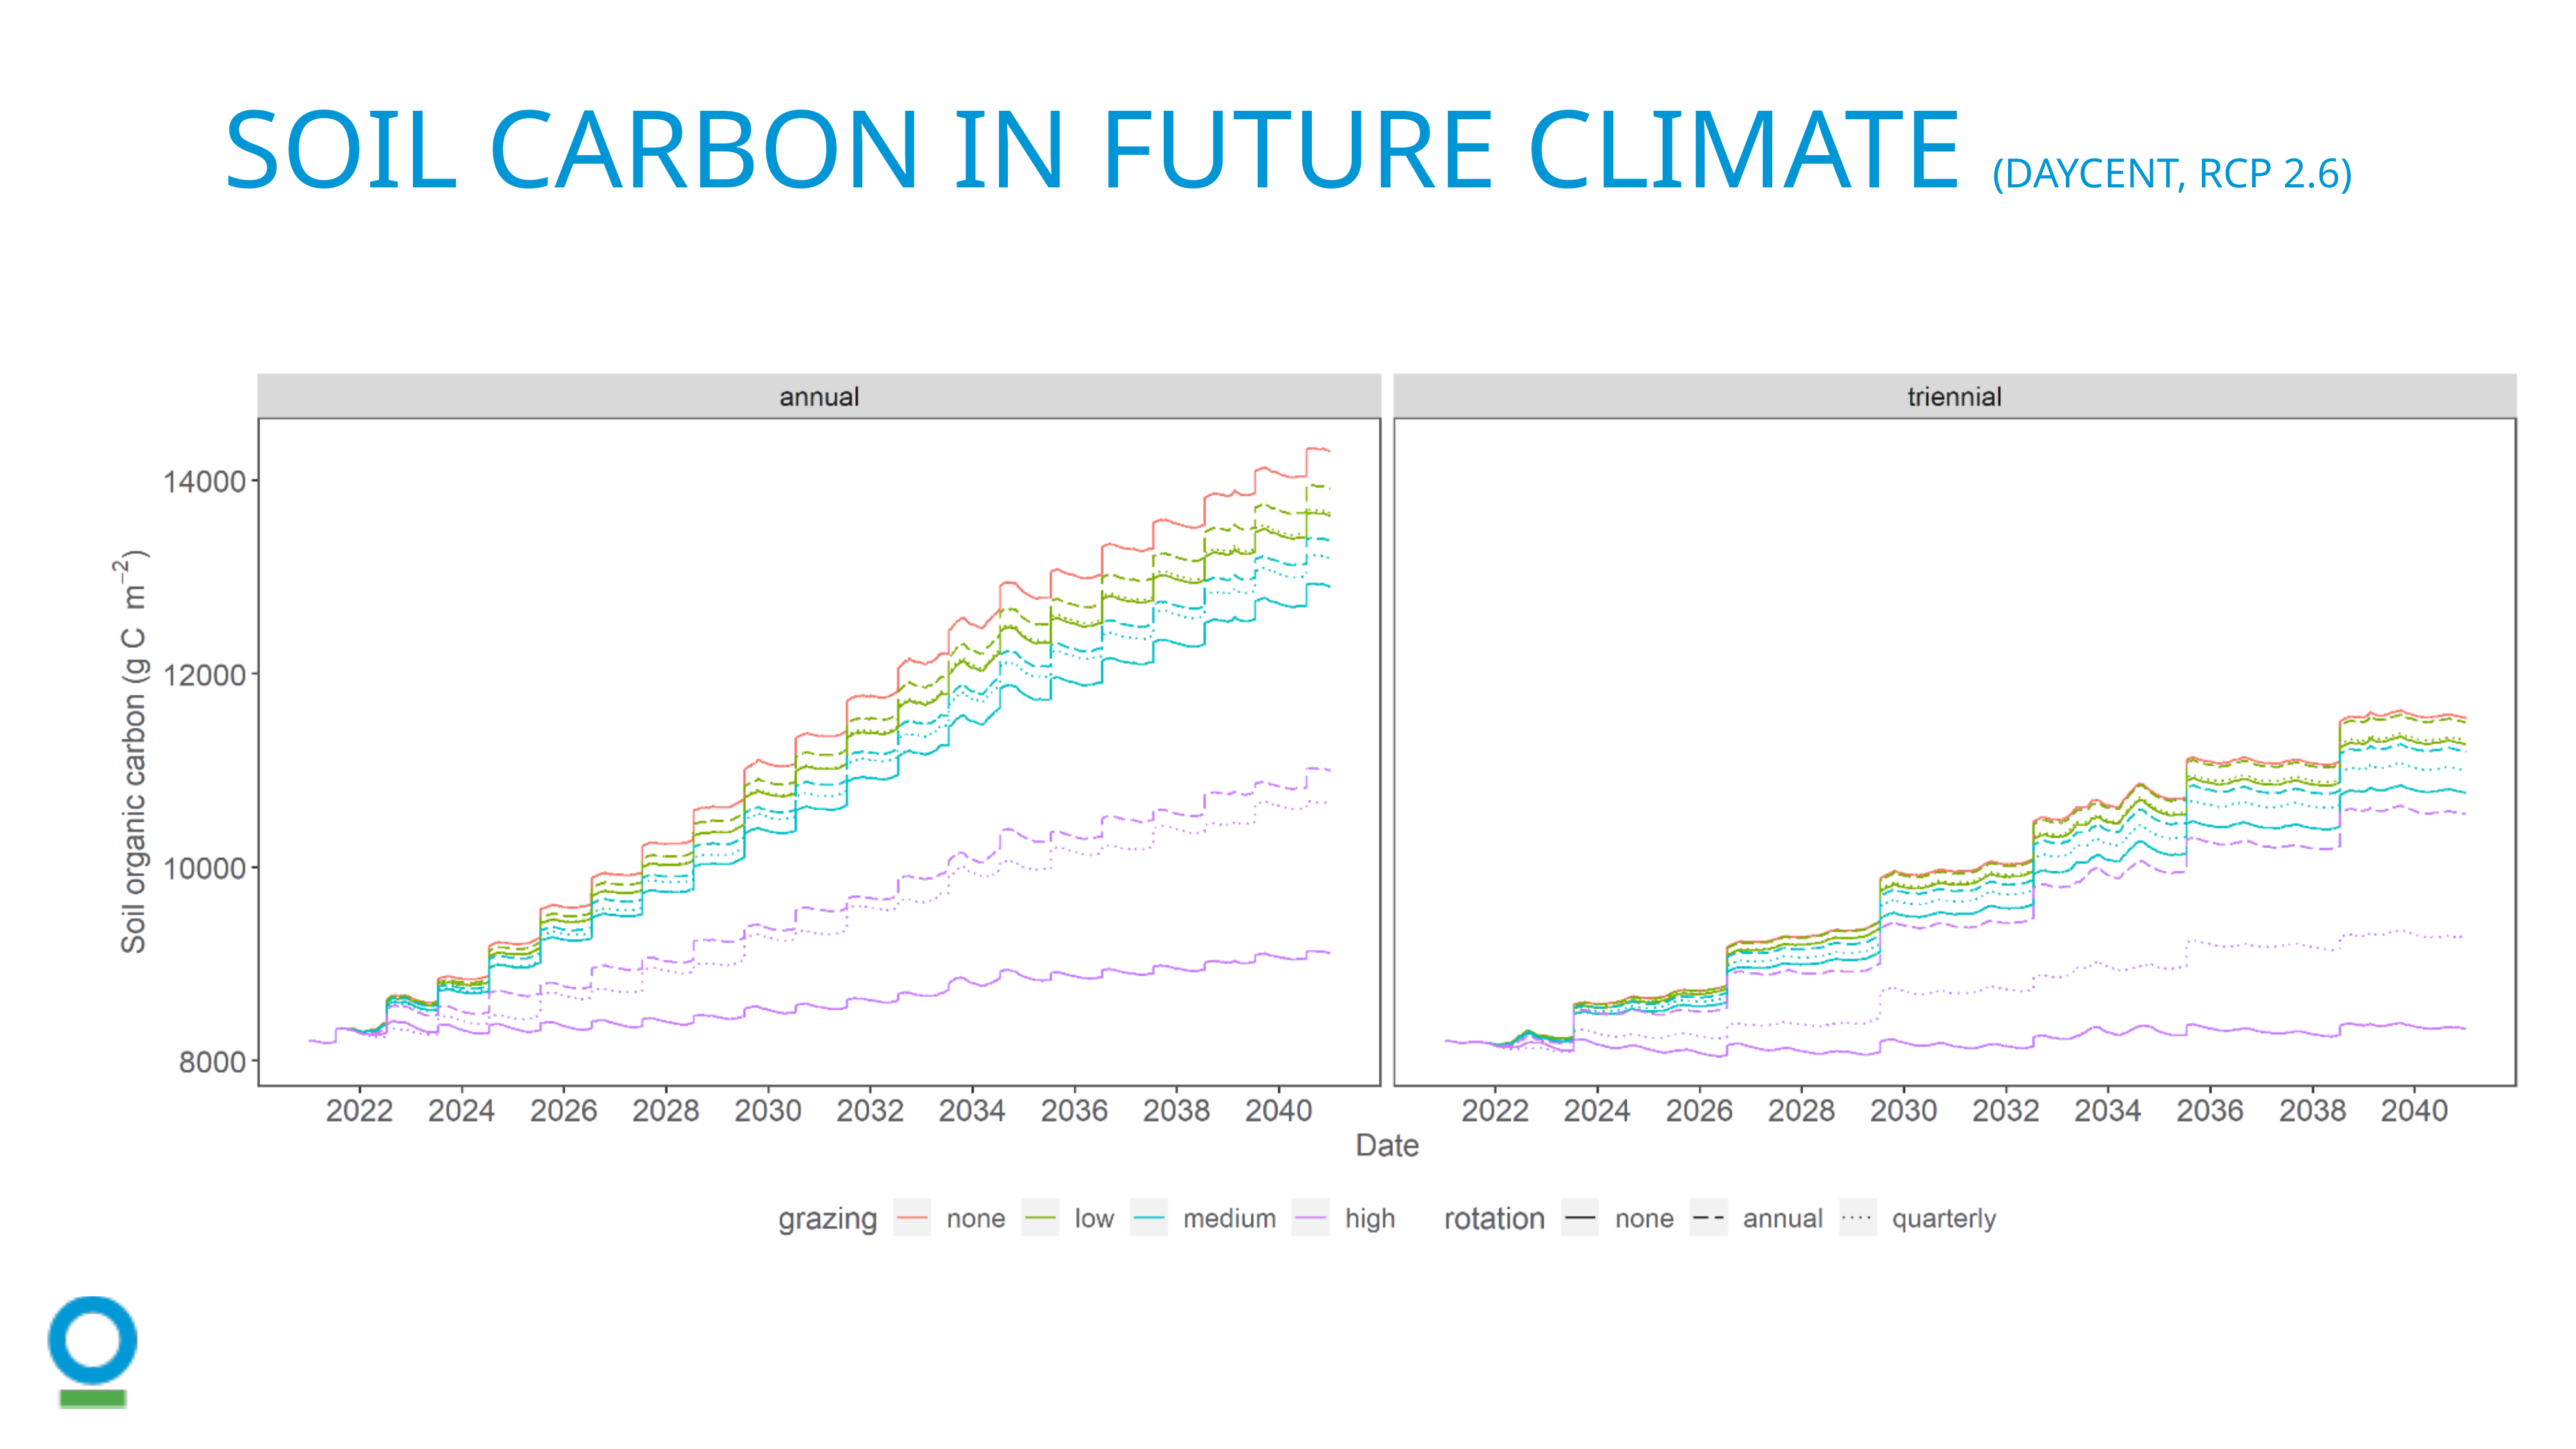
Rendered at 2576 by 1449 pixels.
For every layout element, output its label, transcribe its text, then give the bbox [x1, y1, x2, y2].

list SOIL CARBON IN FUTURE CLIMATE (DAYCENT, RCP 2.6) [187, 46, 2389, 214]
picture [36, 1296, 140, 1409]
picture [49, 343, 2549, 1281]
picture [65, 1311, 122, 1368]
